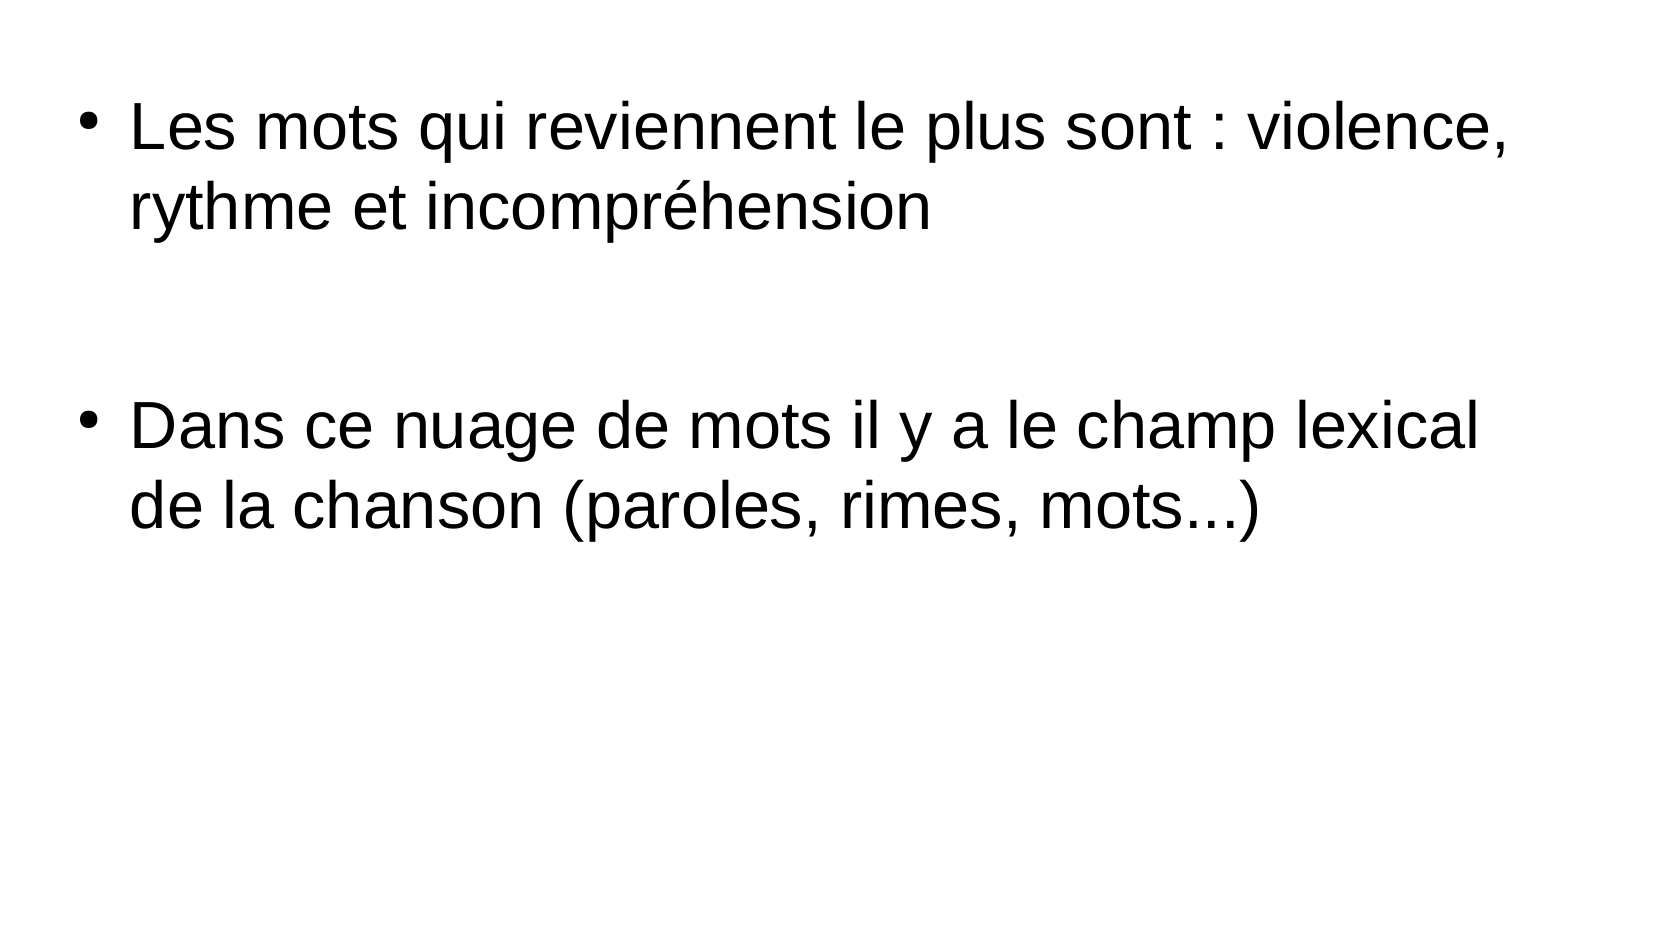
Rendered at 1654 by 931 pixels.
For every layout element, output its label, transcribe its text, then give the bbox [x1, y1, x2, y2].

list Les mots qui reviennent le plus sont : violence, rythme et incompréhension Dans ce nuage de mots il y a le champ lexical de la chanson (paroles, rimes, mots...) [59, 82, 1571, 863]
